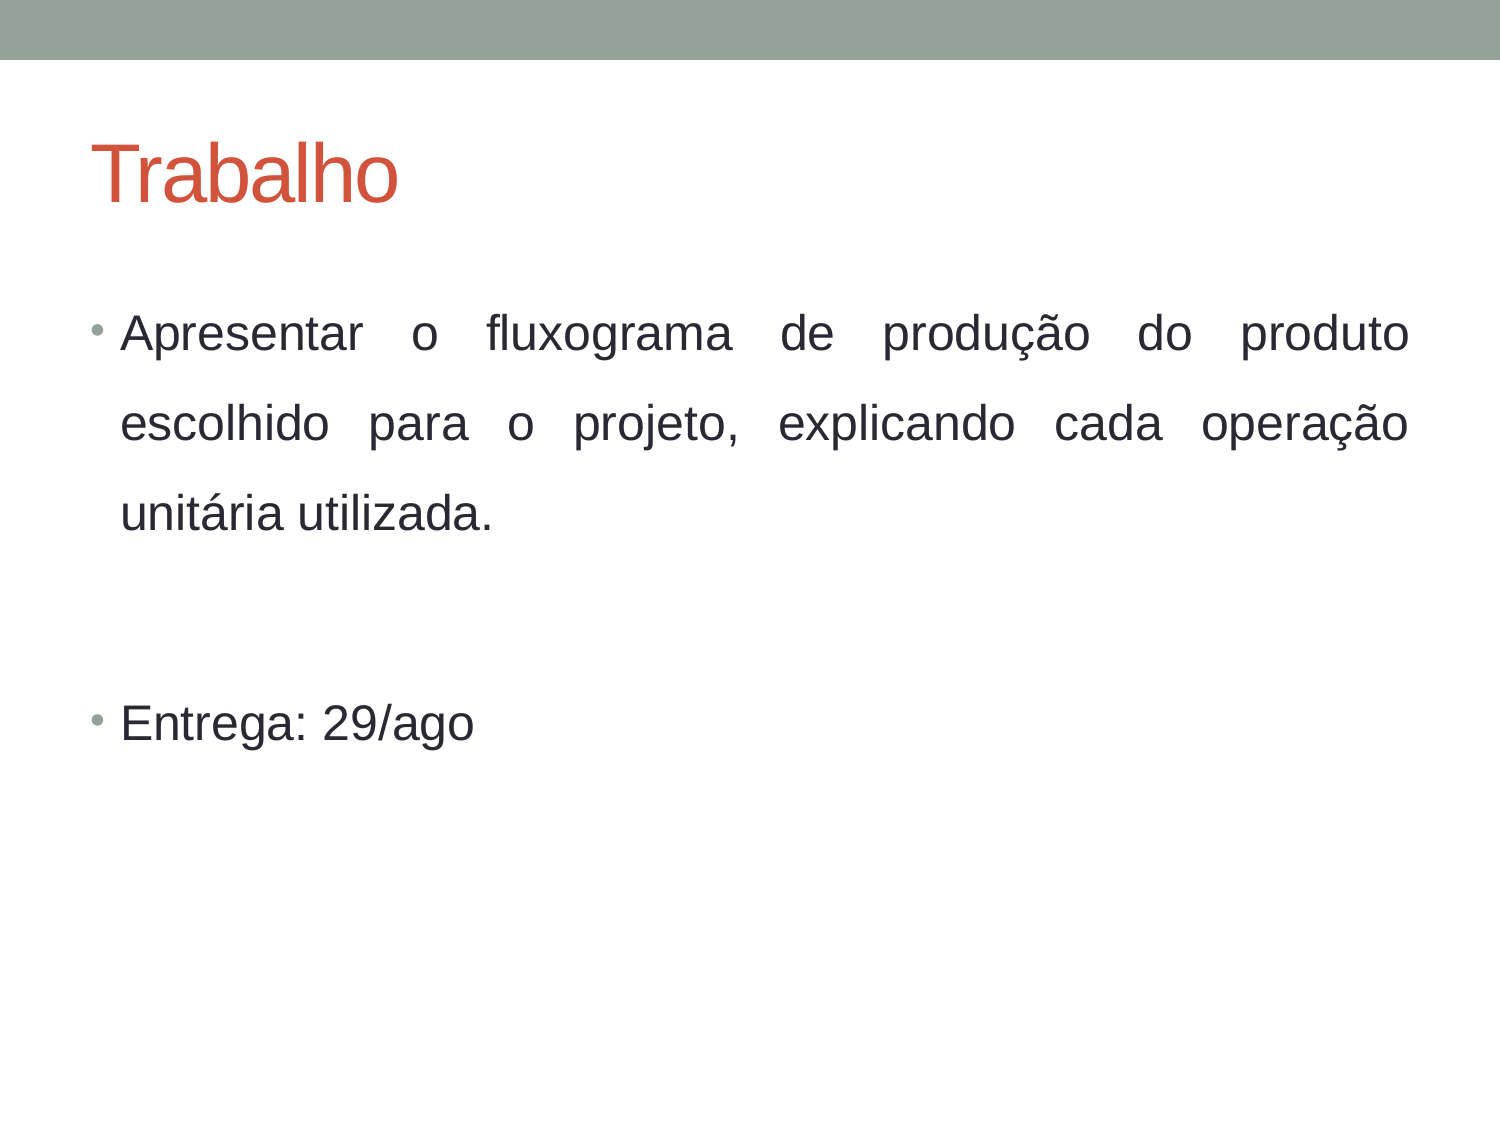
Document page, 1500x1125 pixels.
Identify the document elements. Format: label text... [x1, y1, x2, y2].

list Apresentar o fluxograma de produção do produto escolhido para o projeto, explicando cada operação unitária utilizada. Entrega: 29/ago [75, 262, 1425, 1063]
title Trabalho [75, 87, 1425, 250]
